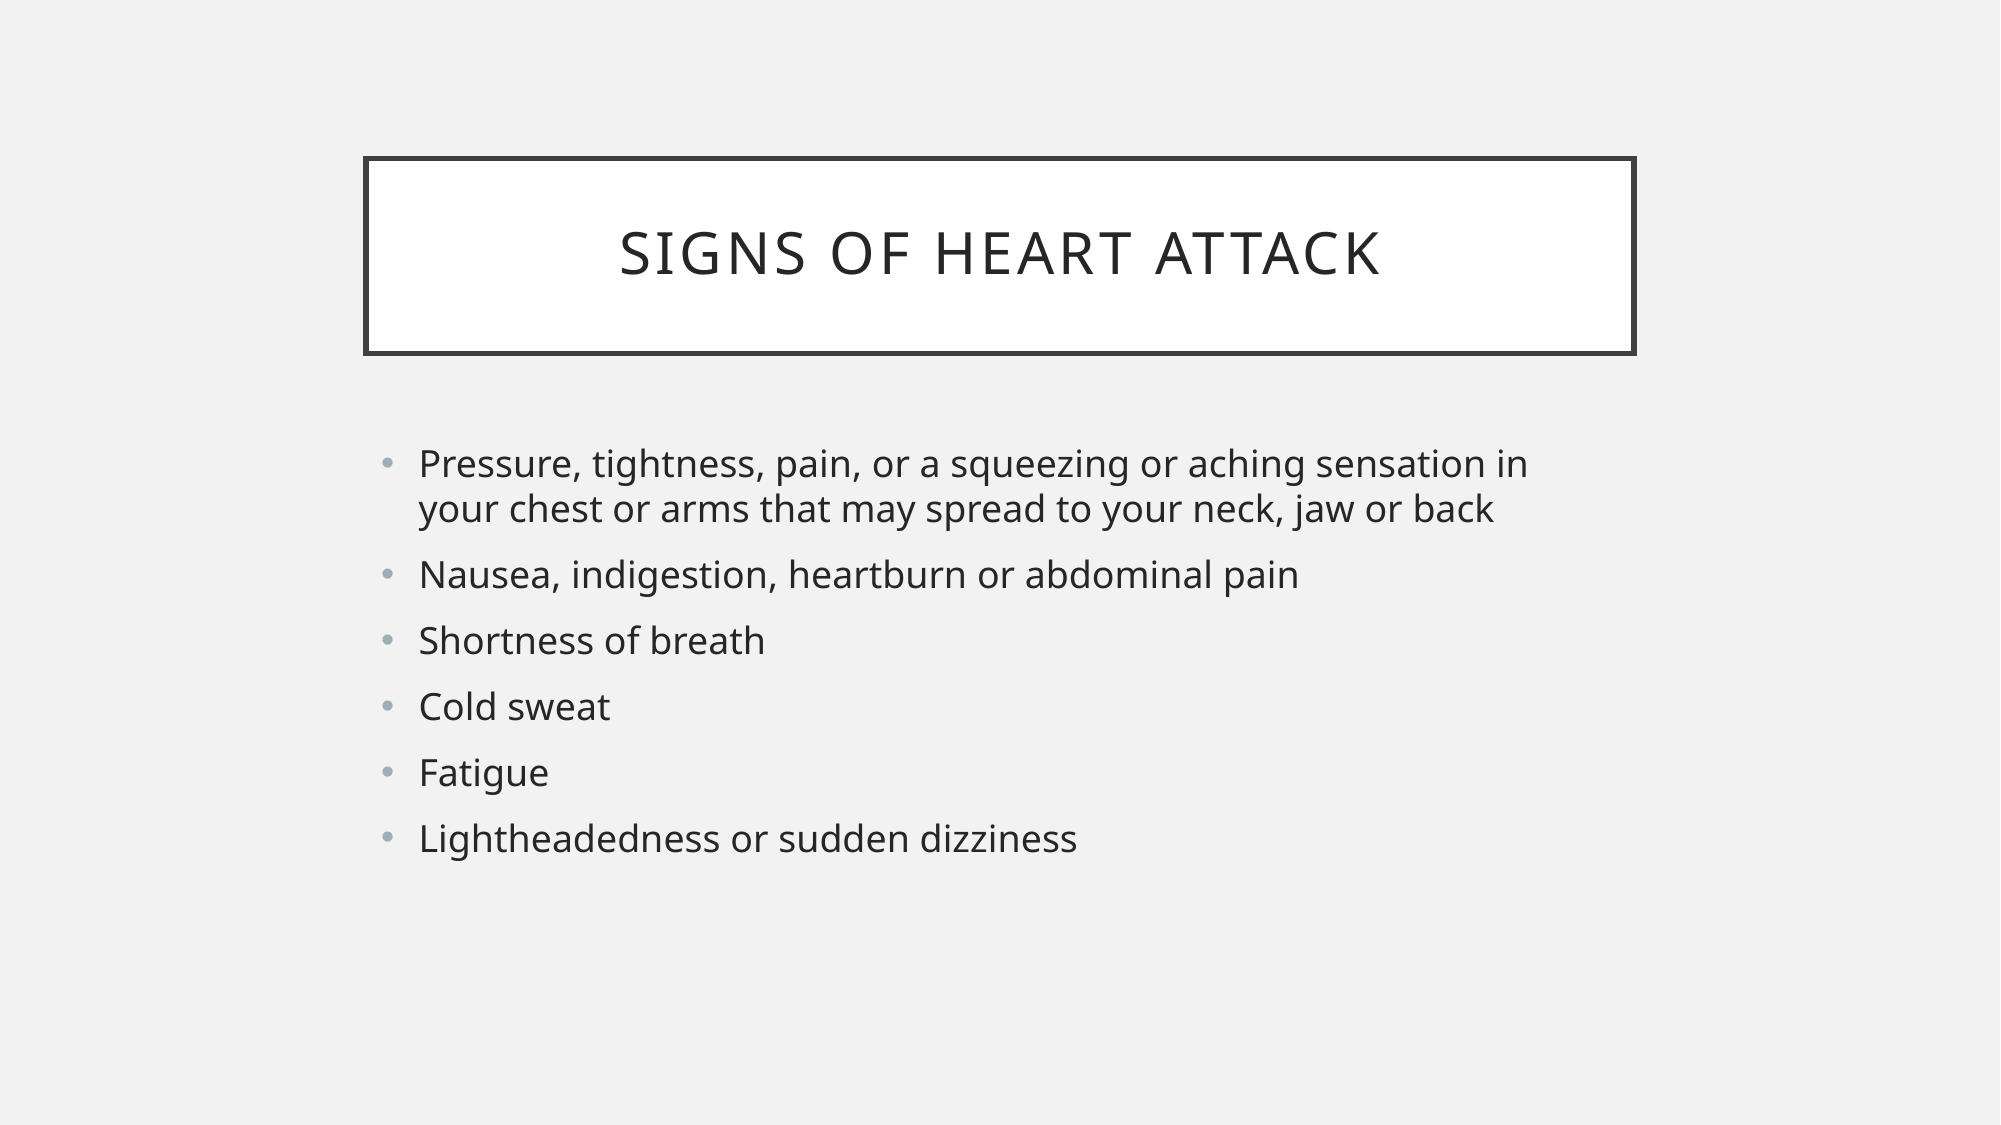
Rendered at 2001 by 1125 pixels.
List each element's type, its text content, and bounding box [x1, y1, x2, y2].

title Signs of heart attack [363, 156, 1637, 356]
list Pressure, tightness, pain, or a squeezing or aching sensation in your chest or arms that may spread to your neck, jaw or back Nausea, indigestion, heartburn or abdominal pain Shortness of breath Cold sweat Fatigue Lightheadedness or sudden dizziness [366, 432, 1634, 942]
